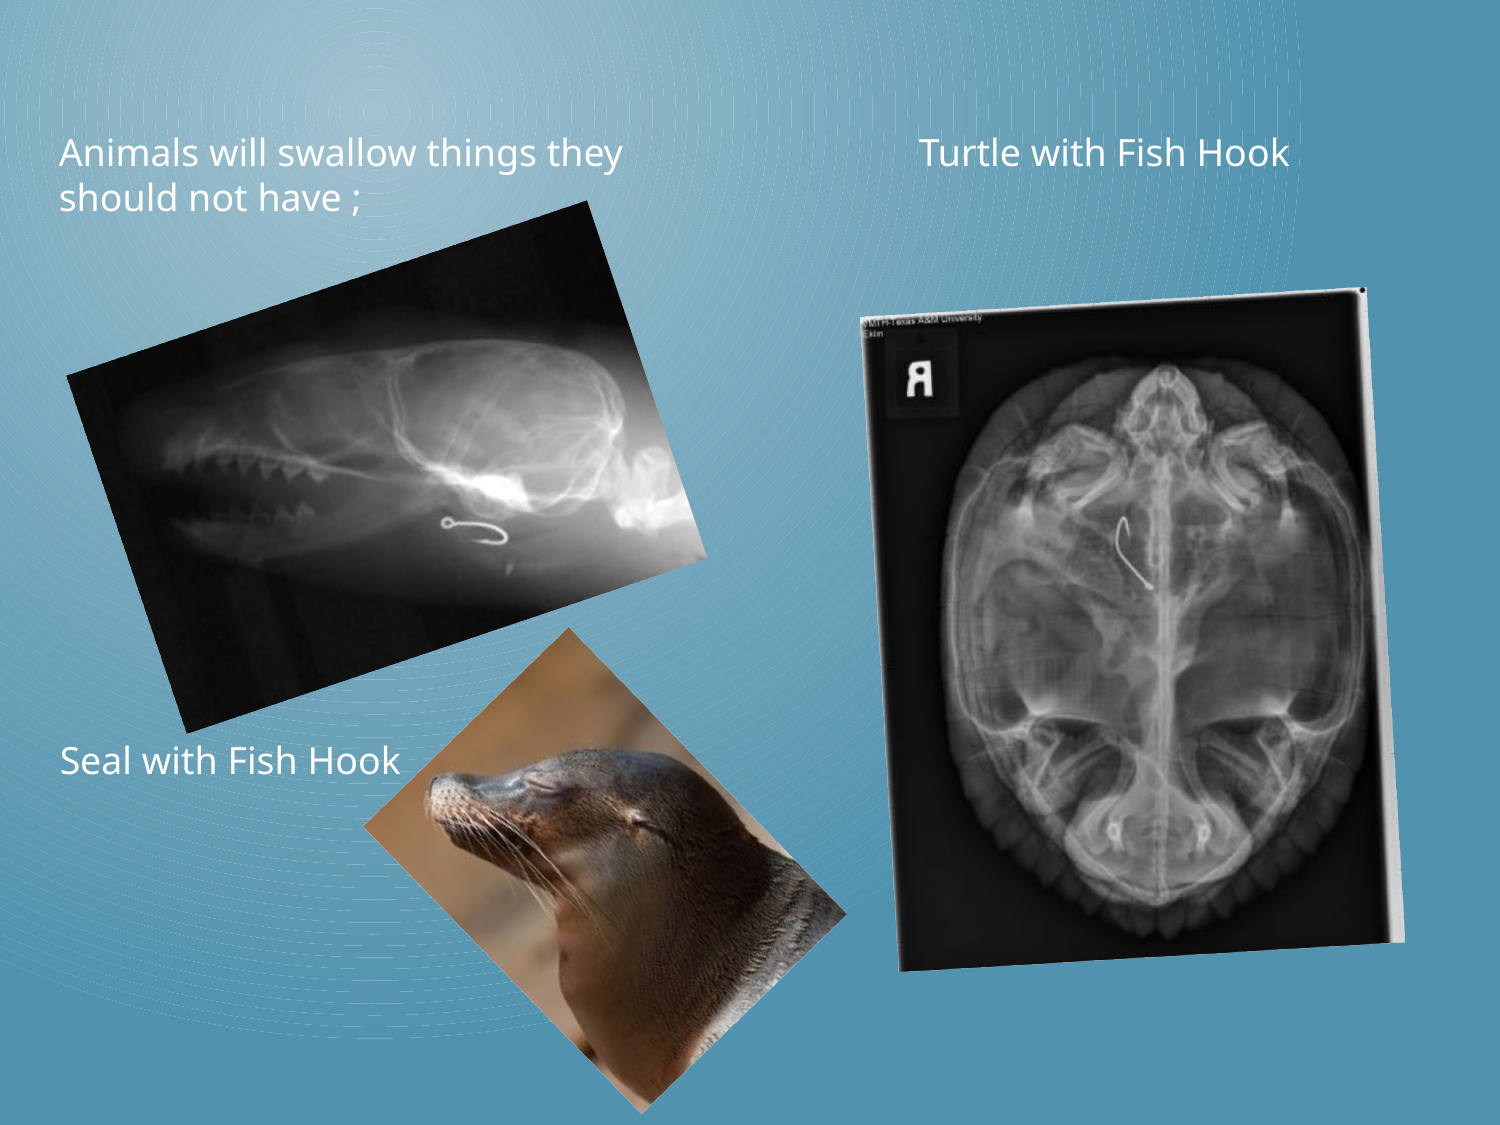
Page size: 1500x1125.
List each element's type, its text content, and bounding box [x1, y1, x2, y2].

text_box Turtle with Fish Hook [904, 121, 1305, 181]
picture [67, 226, 846, 1113]
text_box Animals will swallow things they should not have ; [44, 121, 649, 226]
picture [861, 288, 1405, 972]
text_box Seal with Fish Hook [45, 729, 416, 789]
